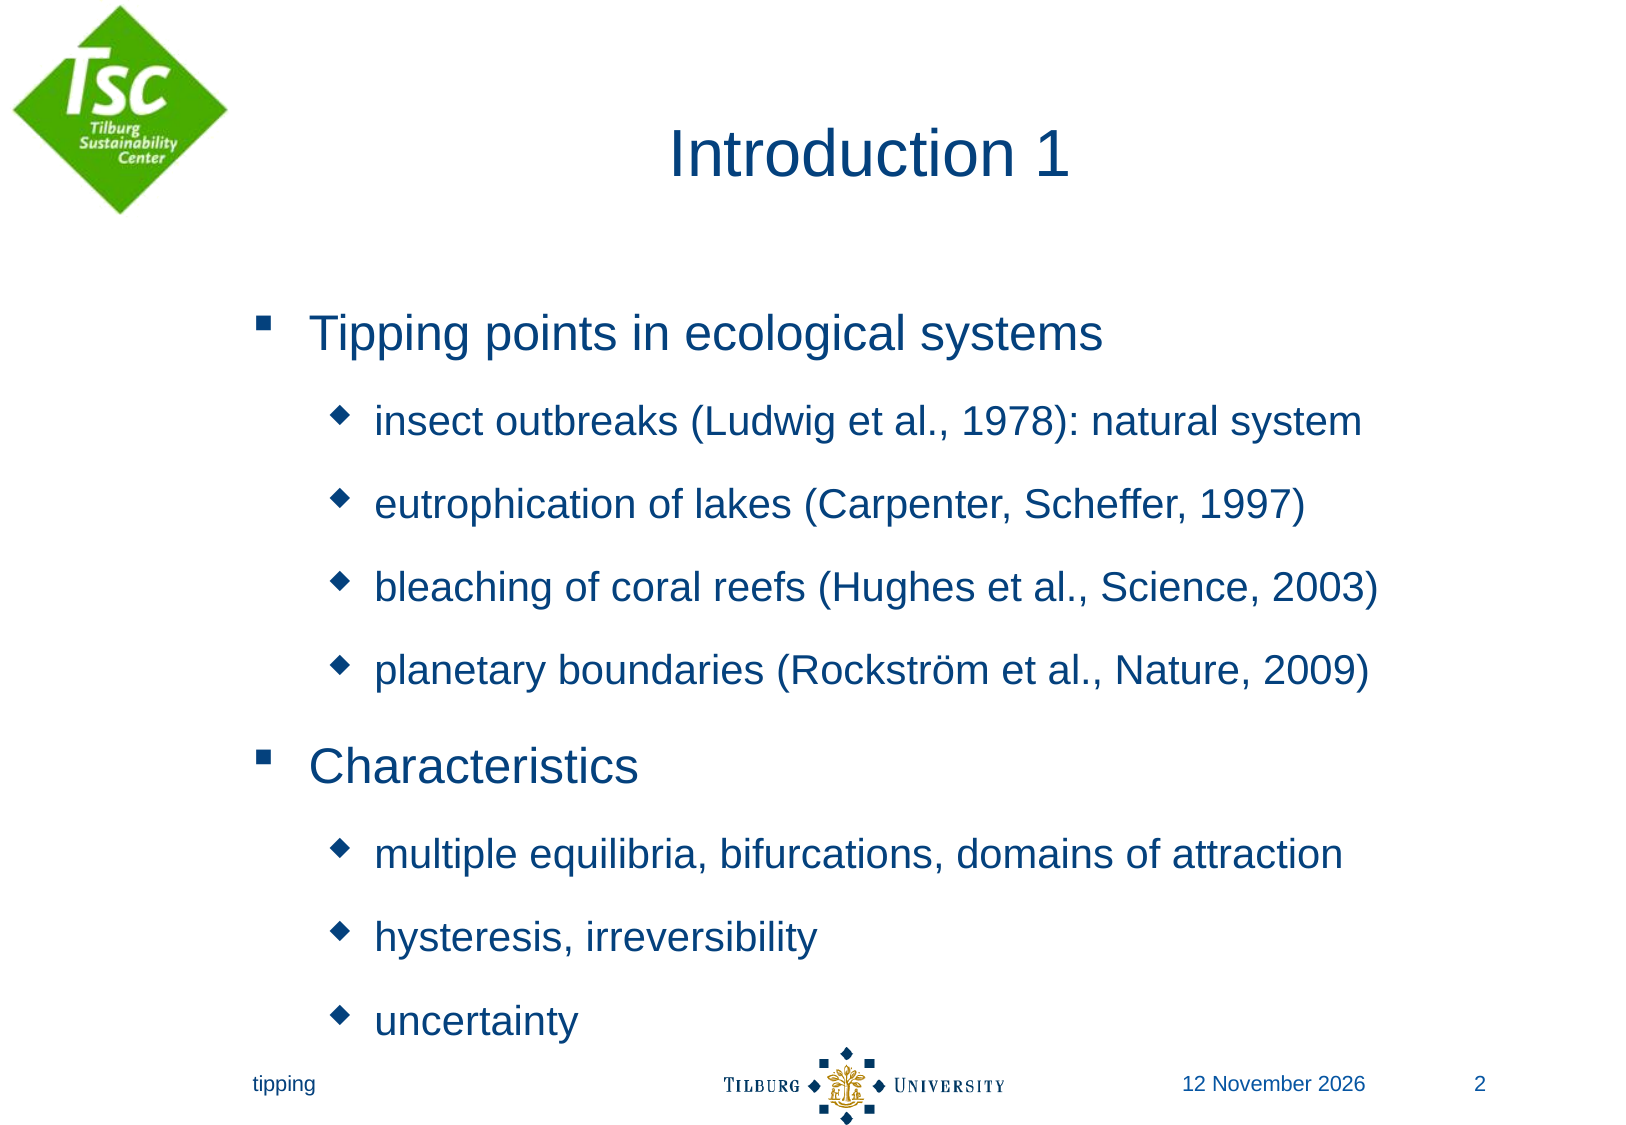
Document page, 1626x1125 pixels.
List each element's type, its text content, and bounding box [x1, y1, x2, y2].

slide_number tipping [237, 1062, 566, 1125]
title Introduction 1 [237, 49, 1504, 251]
picture [0, 0, 244, 225]
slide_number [1162, 1062, 1502, 1125]
picture [724, 1051, 1004, 1125]
list Tipping points in ecological systems insect outbreaks (Ludwig et al., 1978): natural system eutrophication of lakes (Carpenter, Scheffer, 1997) bleaching of coral reefs (Hughes et al., Science, 2003) planetary boundaries (Rockström et al., Nature, 2009) Characteristics multiple equilibria, bifurcations, domains of attraction hysteresis, irreversibility uncertainty [237, 262, 1504, 1051]
